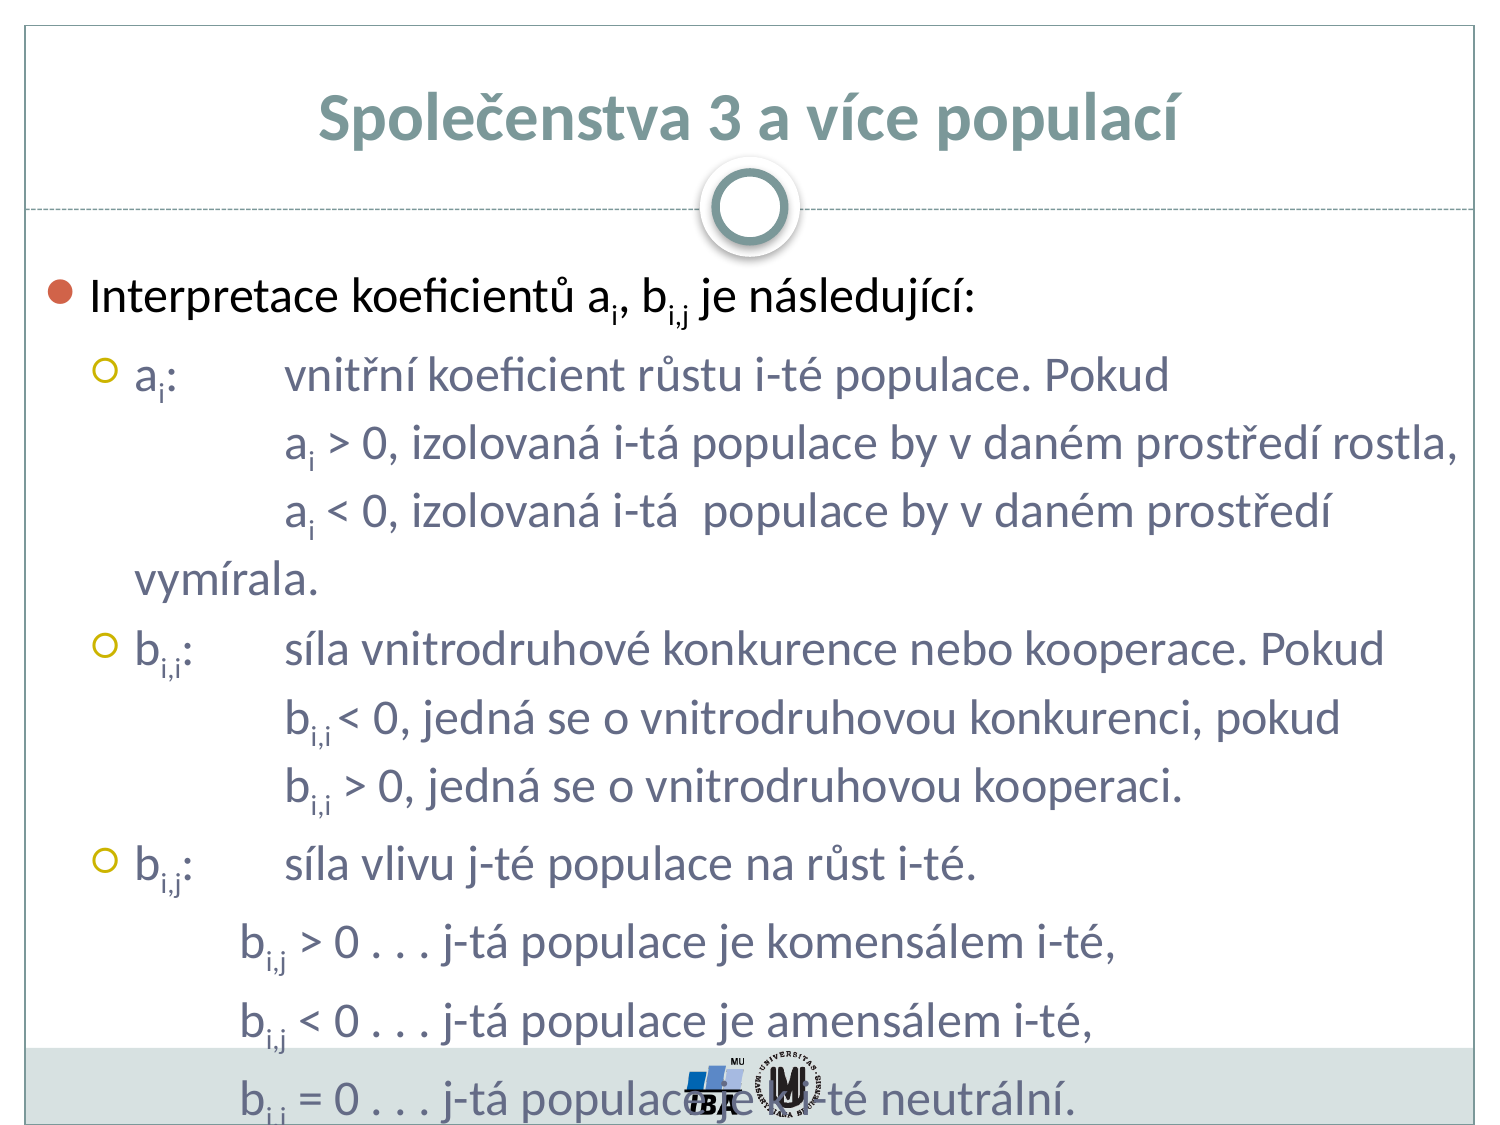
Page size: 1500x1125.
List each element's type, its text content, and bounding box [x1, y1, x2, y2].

list Interpretace koeficientů ai, bi,j je následující: ai: vnitřní koeficient růstu i-té populace. Pokud ai > 0, izolovaná i-tá populace by v daném prostředí rostla, ai < 0, izolovaná i-tá populace by v daném prostředí vymírala. bi,i: síla vnitrodruhové konkurence nebo kooperace. Pokud bi,i < 0, jedná se o vnitrodruhovou konkurenci, pokud bi,i > 0, jedná se o vnitrodruhovou kooperaci. bi,j: síla vlivu j-té populace na růst i-té. bi,j > 0 . . . j-tá populace je komensálem i-té, bi,j < 0 . . . j-tá populace je amensálem i-té, bi,j = 0 . . . j-tá populace je k i-té neutrální. [29, 255, 1483, 1059]
text_box Společenstva 3 a více populací [49, 37, 1450, 162]
picture [684, 1059, 744, 1115]
picture [755, 1059, 821, 1118]
